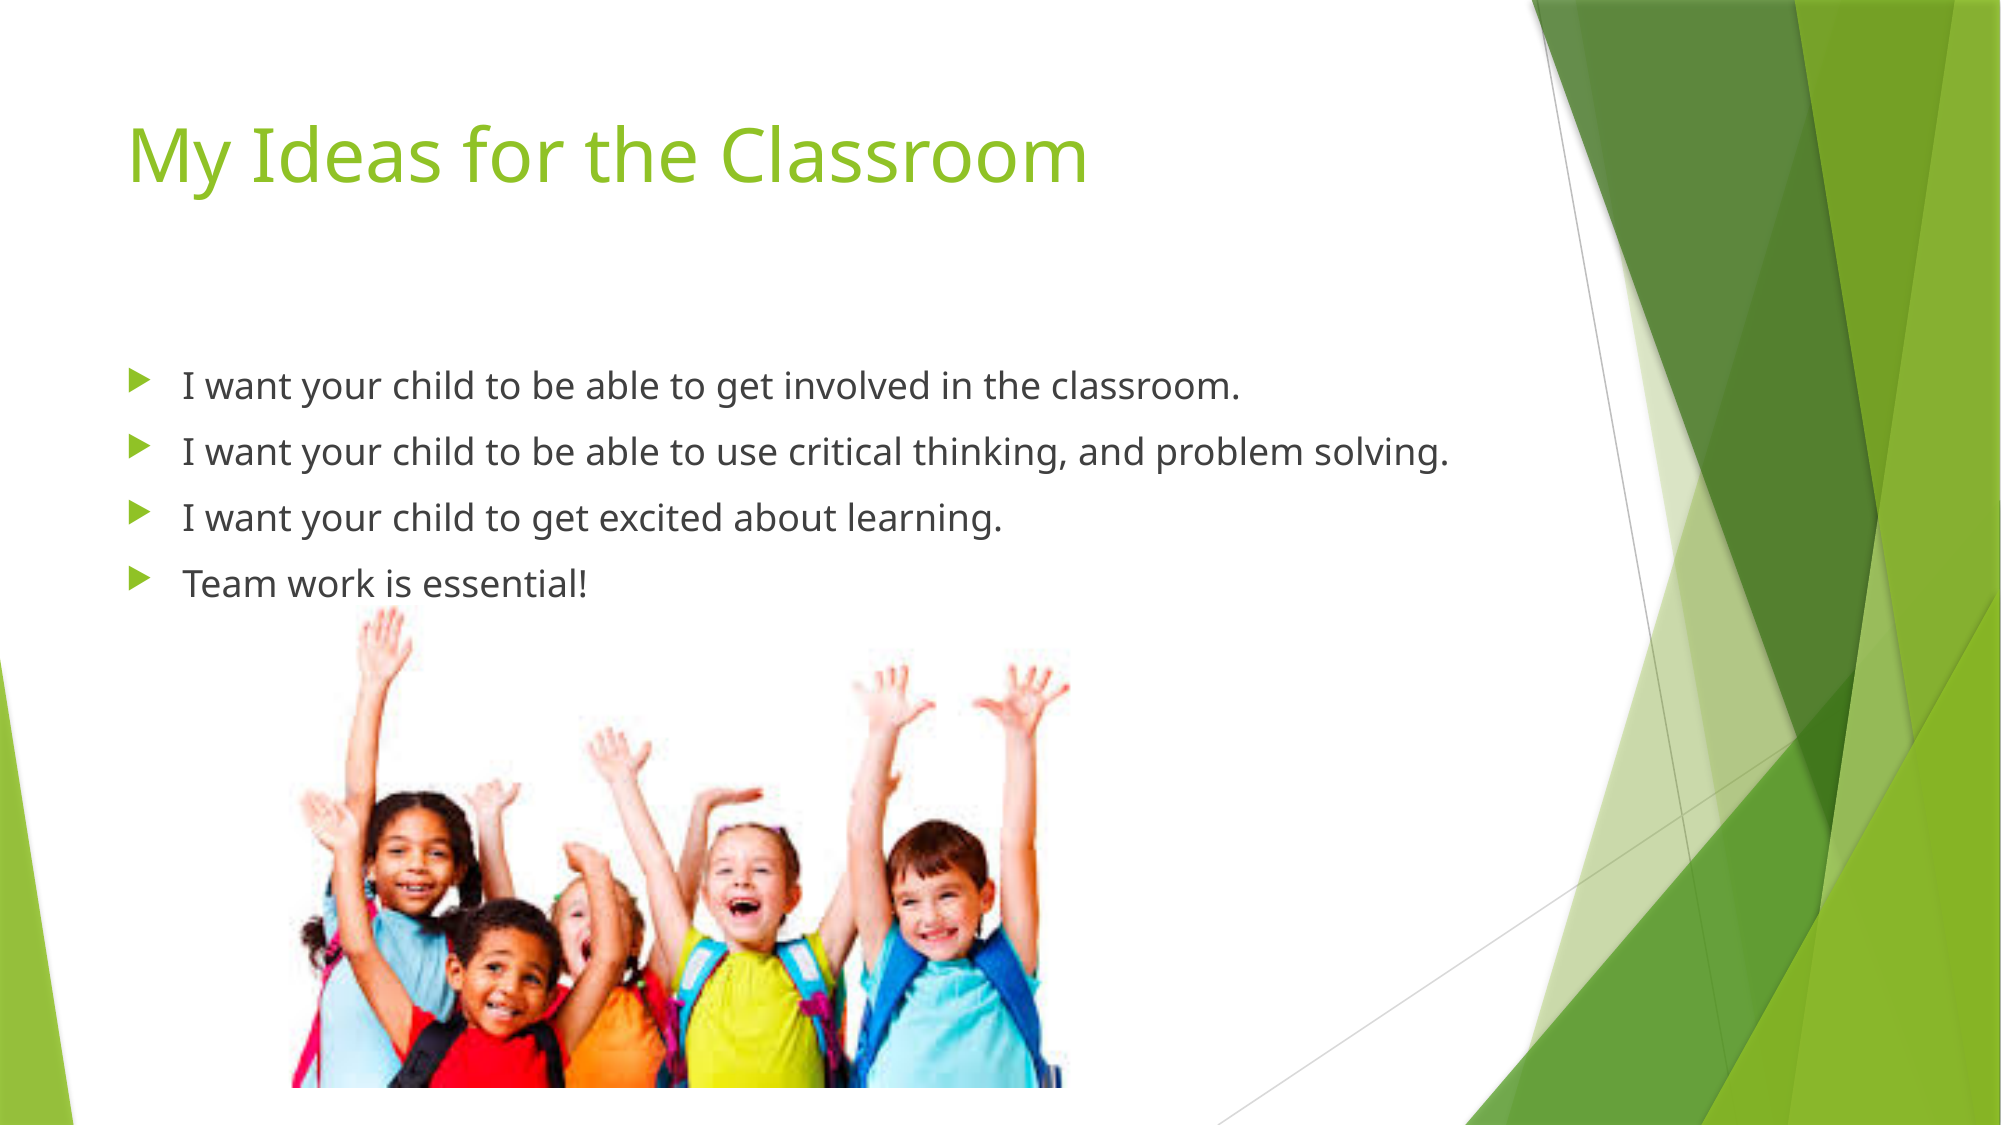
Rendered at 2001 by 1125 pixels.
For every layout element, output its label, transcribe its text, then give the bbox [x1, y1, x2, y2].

title My Ideas for the Classroom [111, 99, 1522, 317]
picture [268, 605, 1080, 1088]
list I want your child to be able to get involved in the classroom. I want your child to be able to use critical thinking, and problem solving. I want your child to get excited about learning. Team work is essential! [111, 354, 1522, 992]
